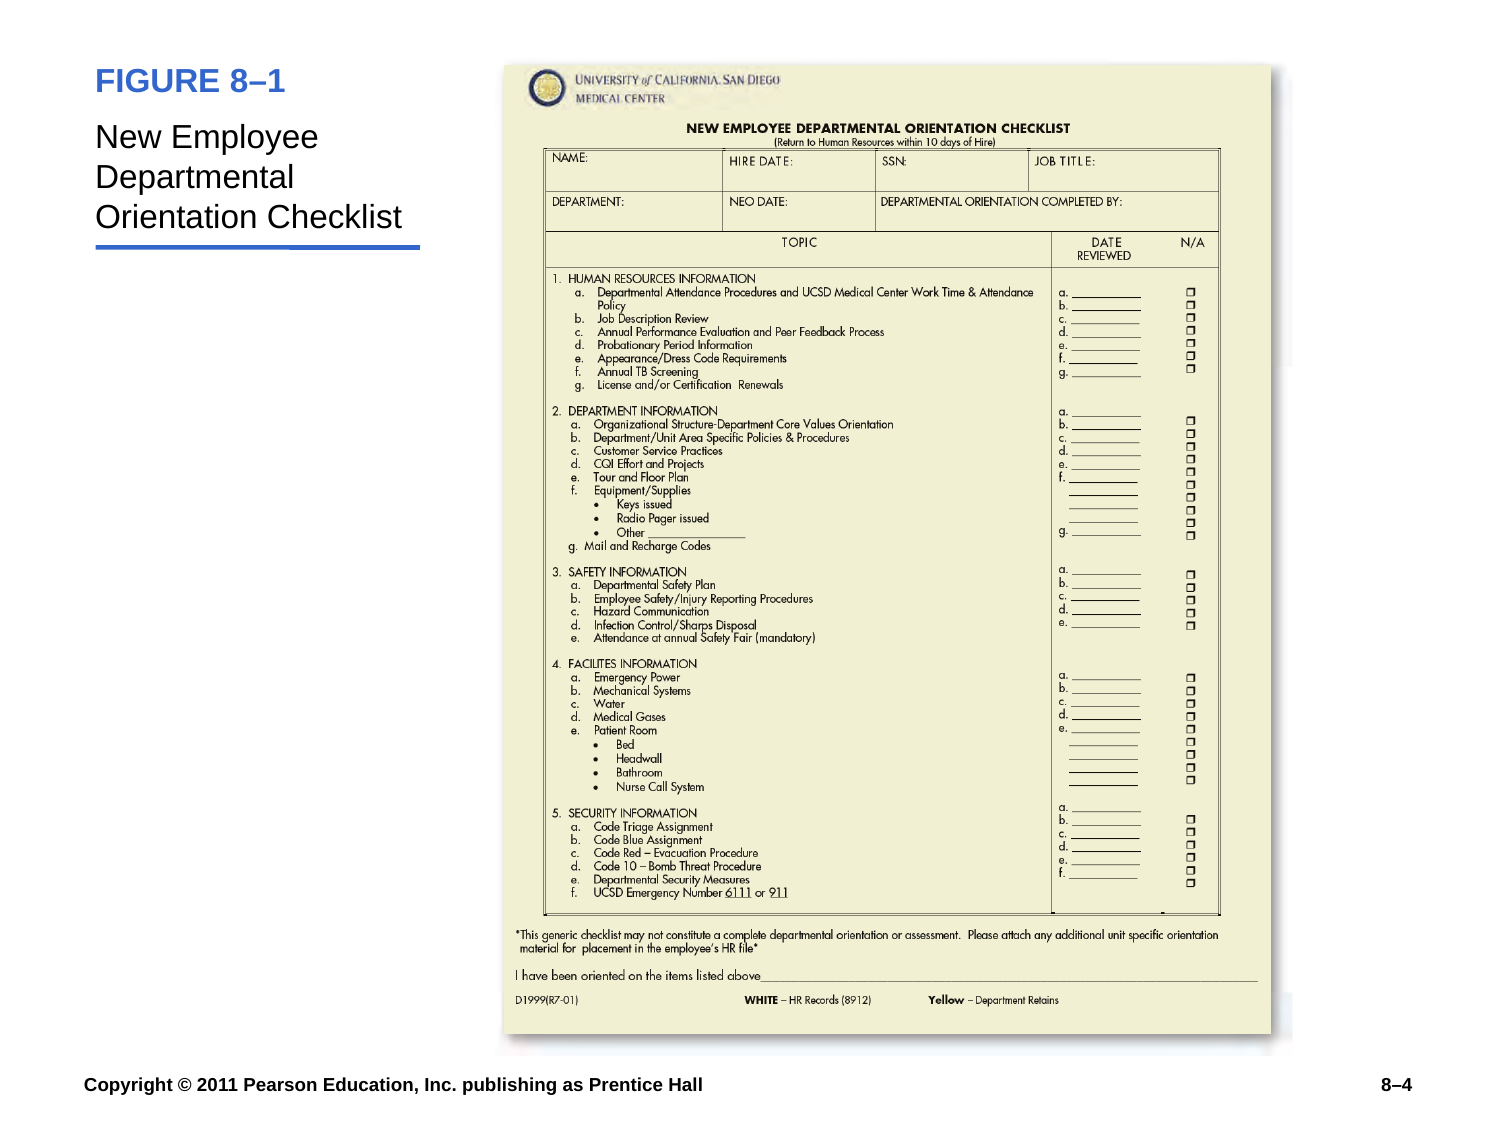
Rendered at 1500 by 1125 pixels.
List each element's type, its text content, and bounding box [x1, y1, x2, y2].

footer Copyright © 2011 Pearson Education, Inc. publishing as Prentice Hall [83, 1042, 747, 1103]
slide_number 8–4 [1049, 1042, 1413, 1103]
picture [494, 57, 1307, 1063]
text_box FIGURE 8–1 New Employee Departmental Orientation Checklist [80, 51, 420, 243]
